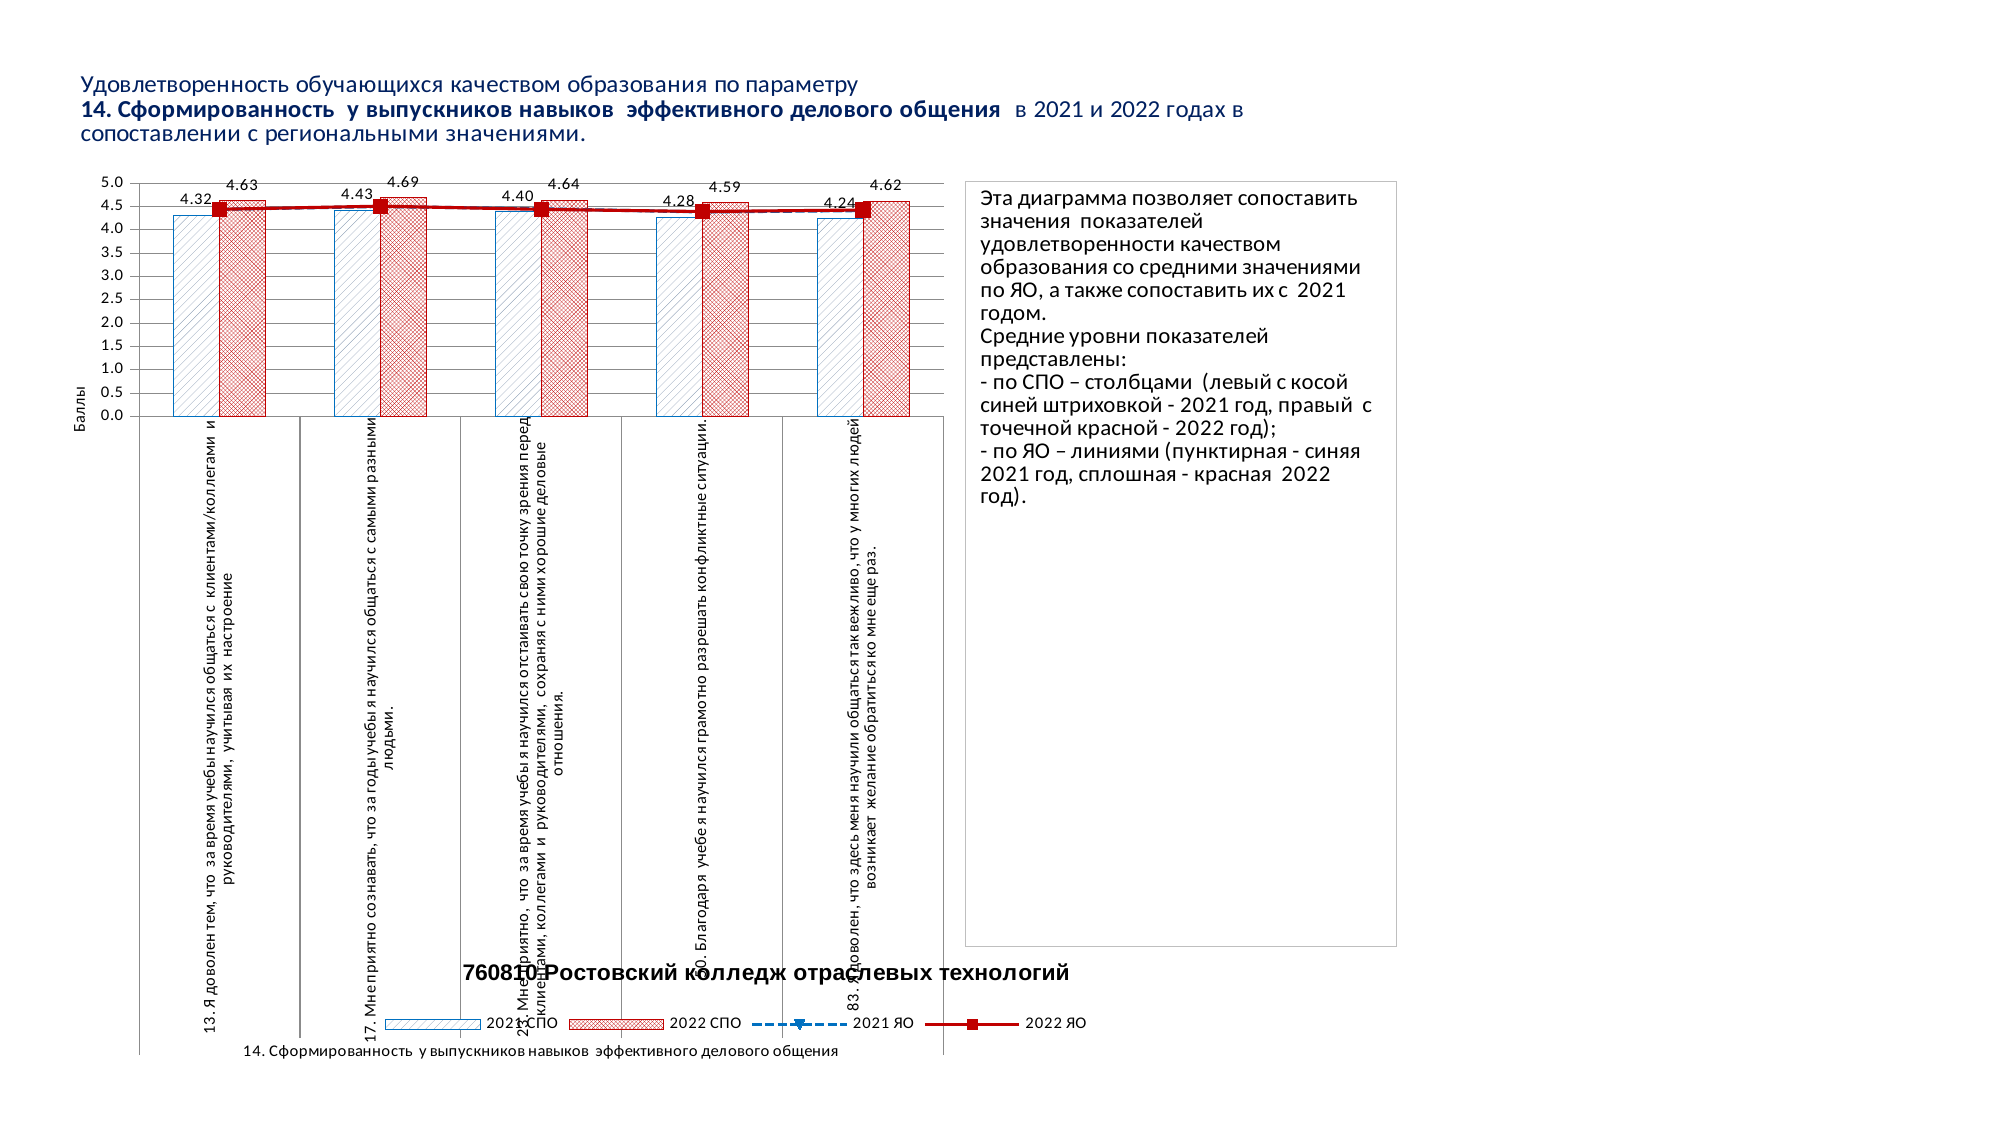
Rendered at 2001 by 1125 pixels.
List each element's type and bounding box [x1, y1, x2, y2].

chart [59, 58, 1414, 1061]
